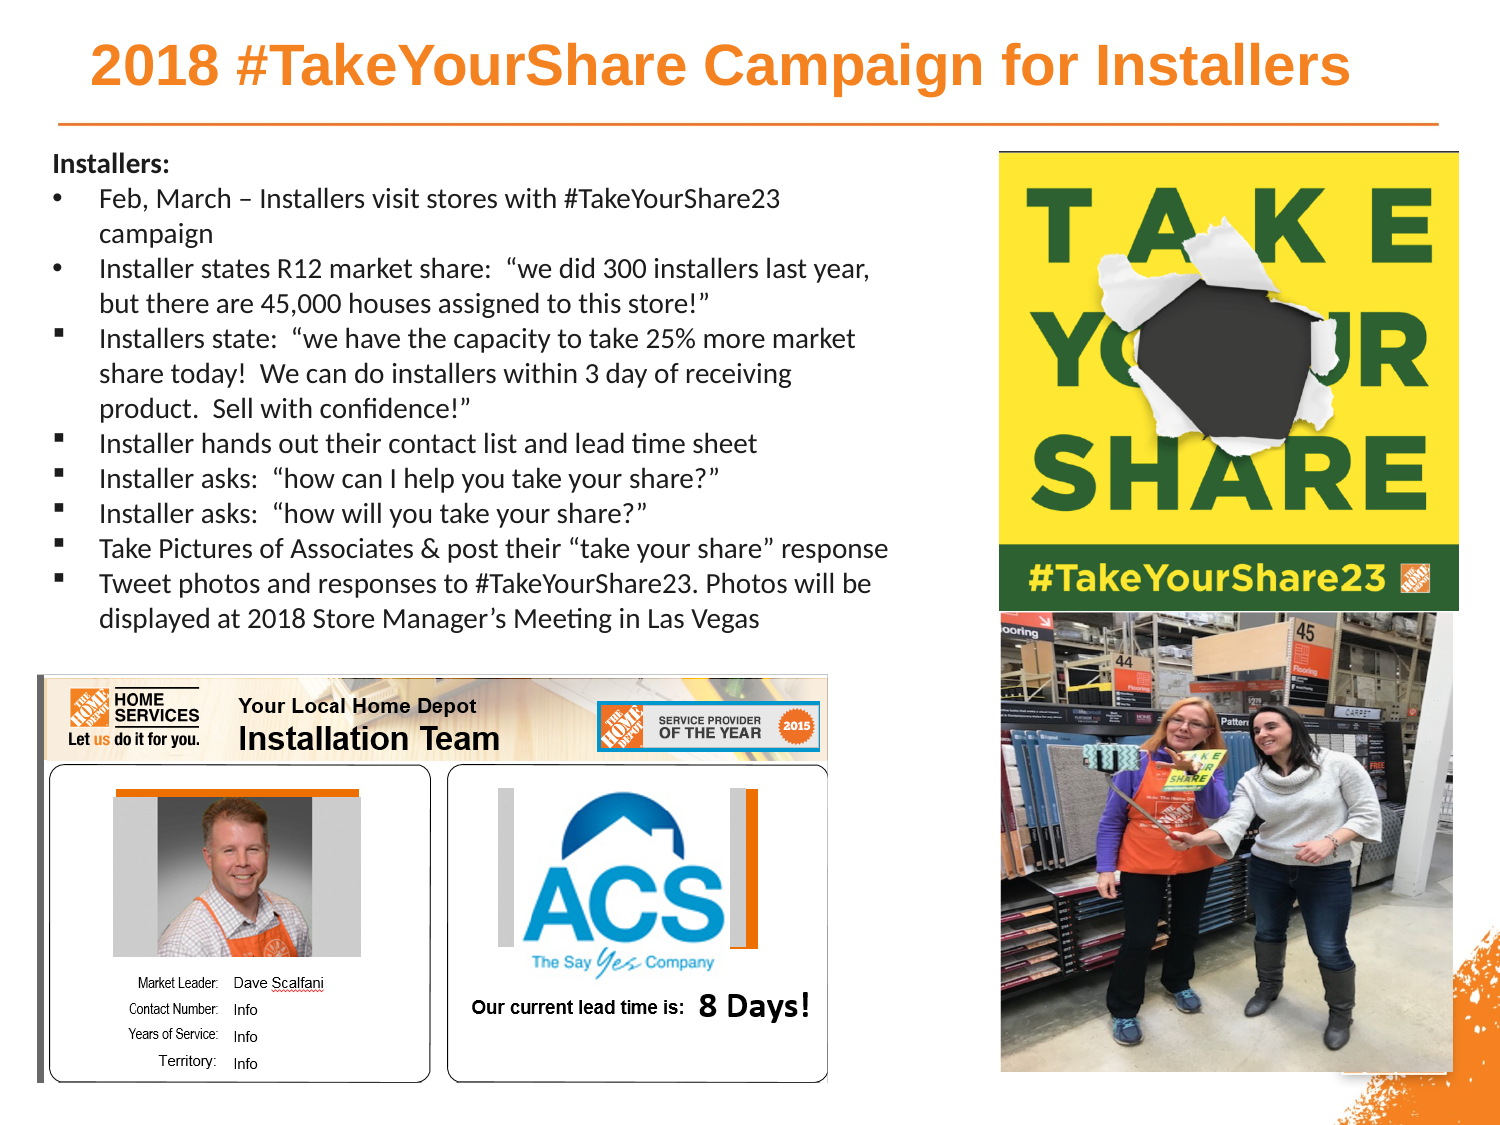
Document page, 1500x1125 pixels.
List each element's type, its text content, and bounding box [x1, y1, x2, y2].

text_box Installers: Feb, March – Installers visit stores with #TakeYourShare23 campaign Installer states R12 market share: “we did 300 installers last year, but there are 45,000 houses assigned to this store!” Installers state: “we have the capacity to take 25% more market share today! We can do installers within 3 day of receiving product. Sell with confidence!” Installer hands out their contact list and lead time sheet Installer asks: “how can I help you take your share?” Installer asks: “how will you take your share?” Take Pictures of Associates & post their “take your share” response Tweet photos and responses to #TakeYourShare23. Photos will be displayed at 2018 Store Manager’s Meeting in Las Vegas [37, 137, 913, 642]
picture [0, 0, 1500, 1125]
title 2018 #TakeYourShare Campaign for Installers [75, 0, 1486, 125]
